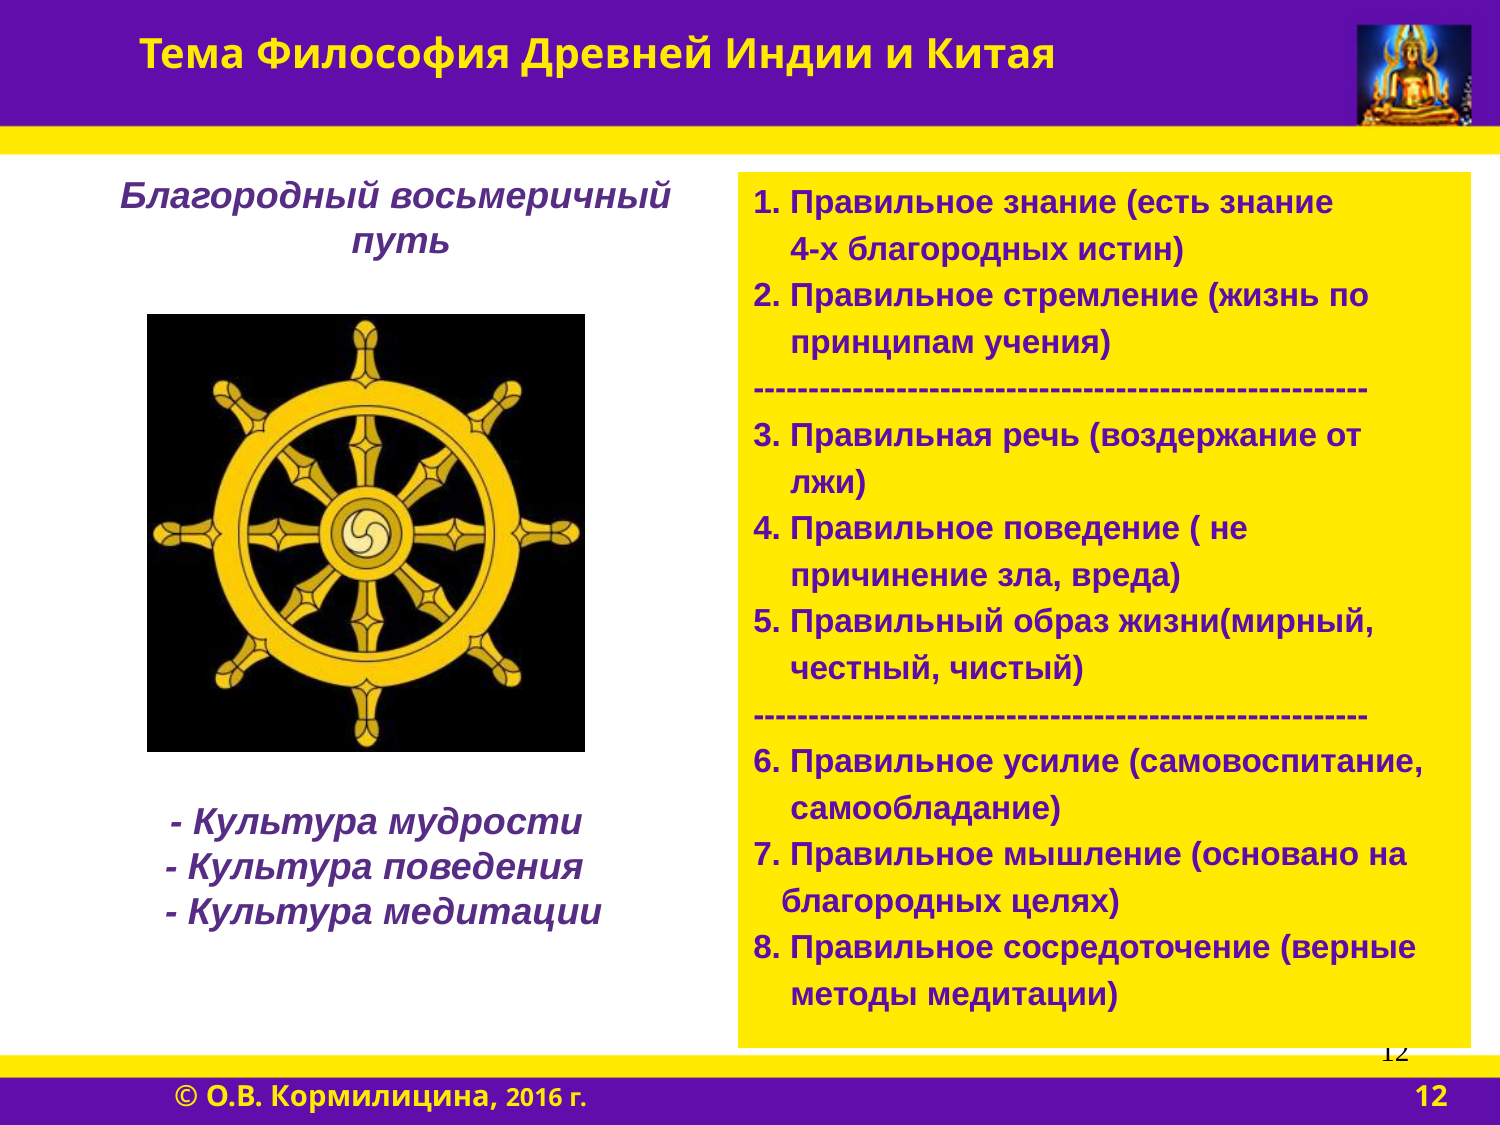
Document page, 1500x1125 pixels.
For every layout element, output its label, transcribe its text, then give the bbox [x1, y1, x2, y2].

list 1. Правильное знание (есть знание 4-х благородных истин) 2. Правильное стремление (жизнь по принципам учения) -------------------------------------------------------- 3. Правильная речь (воздержание от лжи) 4. Правильное поведение ( не причинение зла, вреда) 5. Правильный образ жизни(мирный, честный, чистый) -------------------------------------------------------- 6. Правильное усилие (самовоспитание, самообладание) 7. Правильное мышление (основано на благородных целях) 8. Правильное сосредоточение (верные методы медитации) [738, 172, 1471, 1048]
slide_number 12 [1074, 1048, 1426, 1103]
picture [0, 0, 1500, 1125]
text_box - Культура мудрости - Культура поведения - Культура медитации [76, 790, 656, 940]
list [147, 314, 585, 752]
text_box Благородный восьмеричный путь [53, 163, 750, 269]
title [76, 42, 1428, 172]
